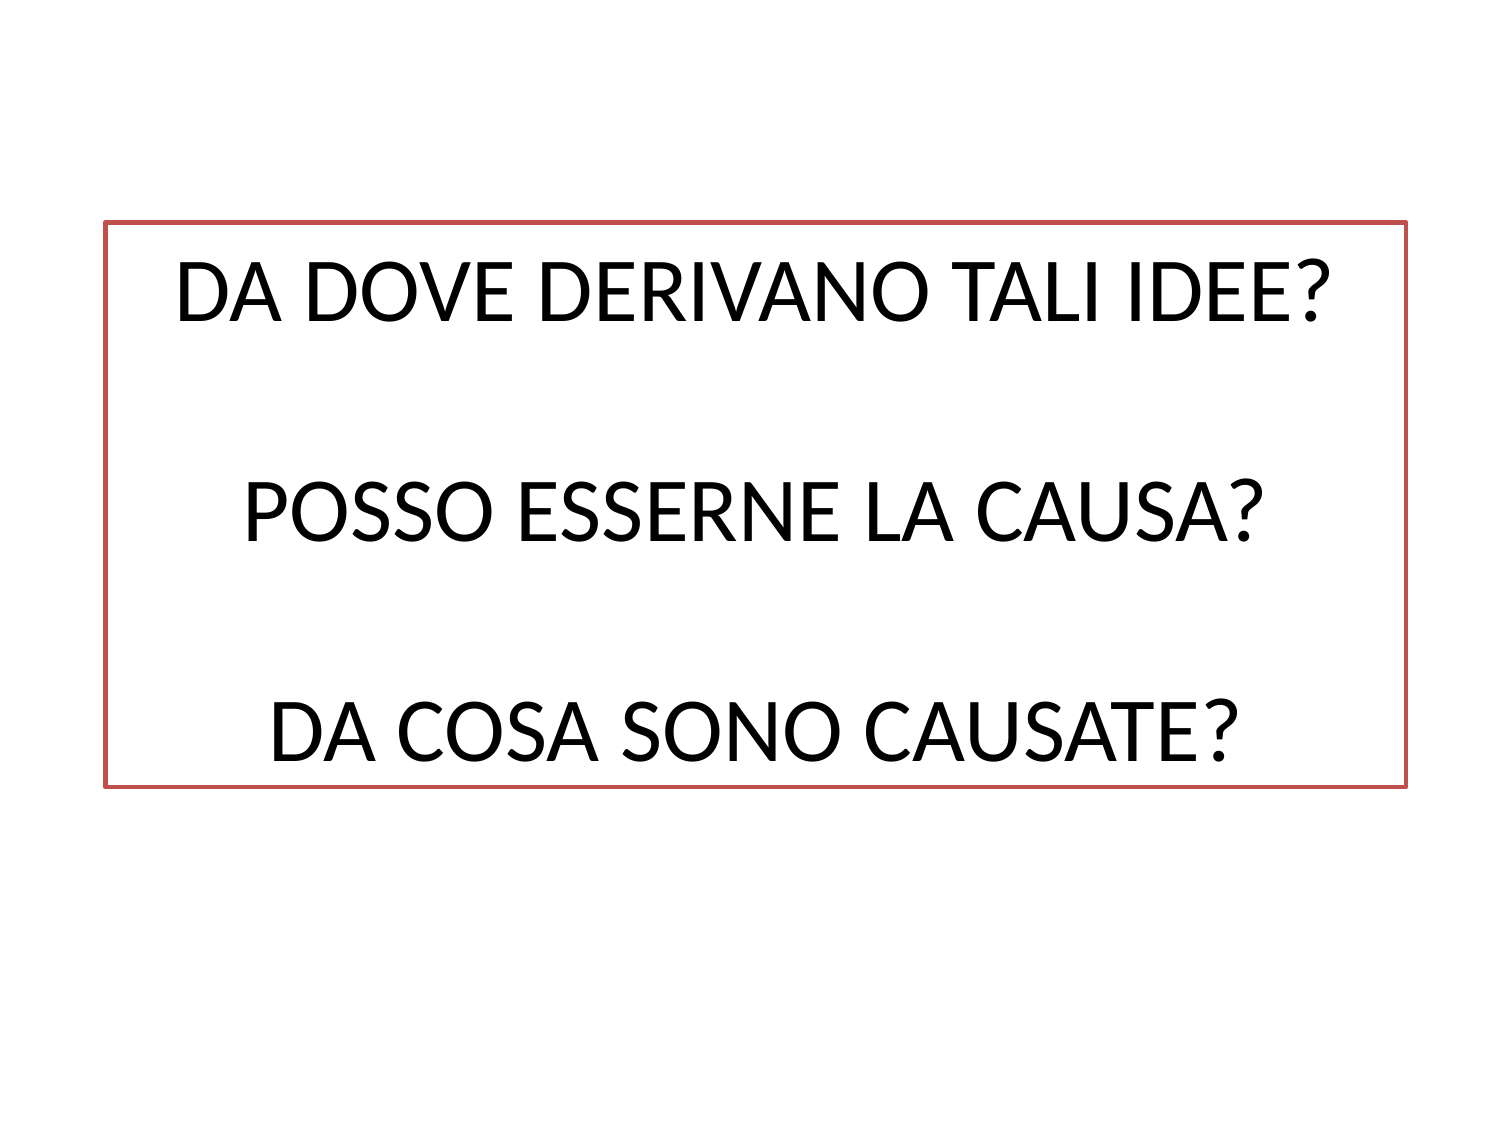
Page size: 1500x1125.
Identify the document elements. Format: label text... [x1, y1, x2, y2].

text_box DA DOVE DERIVANO TALI IDEE? POSSO ESSERNE LA CAUSA? DA COSA SONO CAUSATE? [103, 220, 1408, 789]
